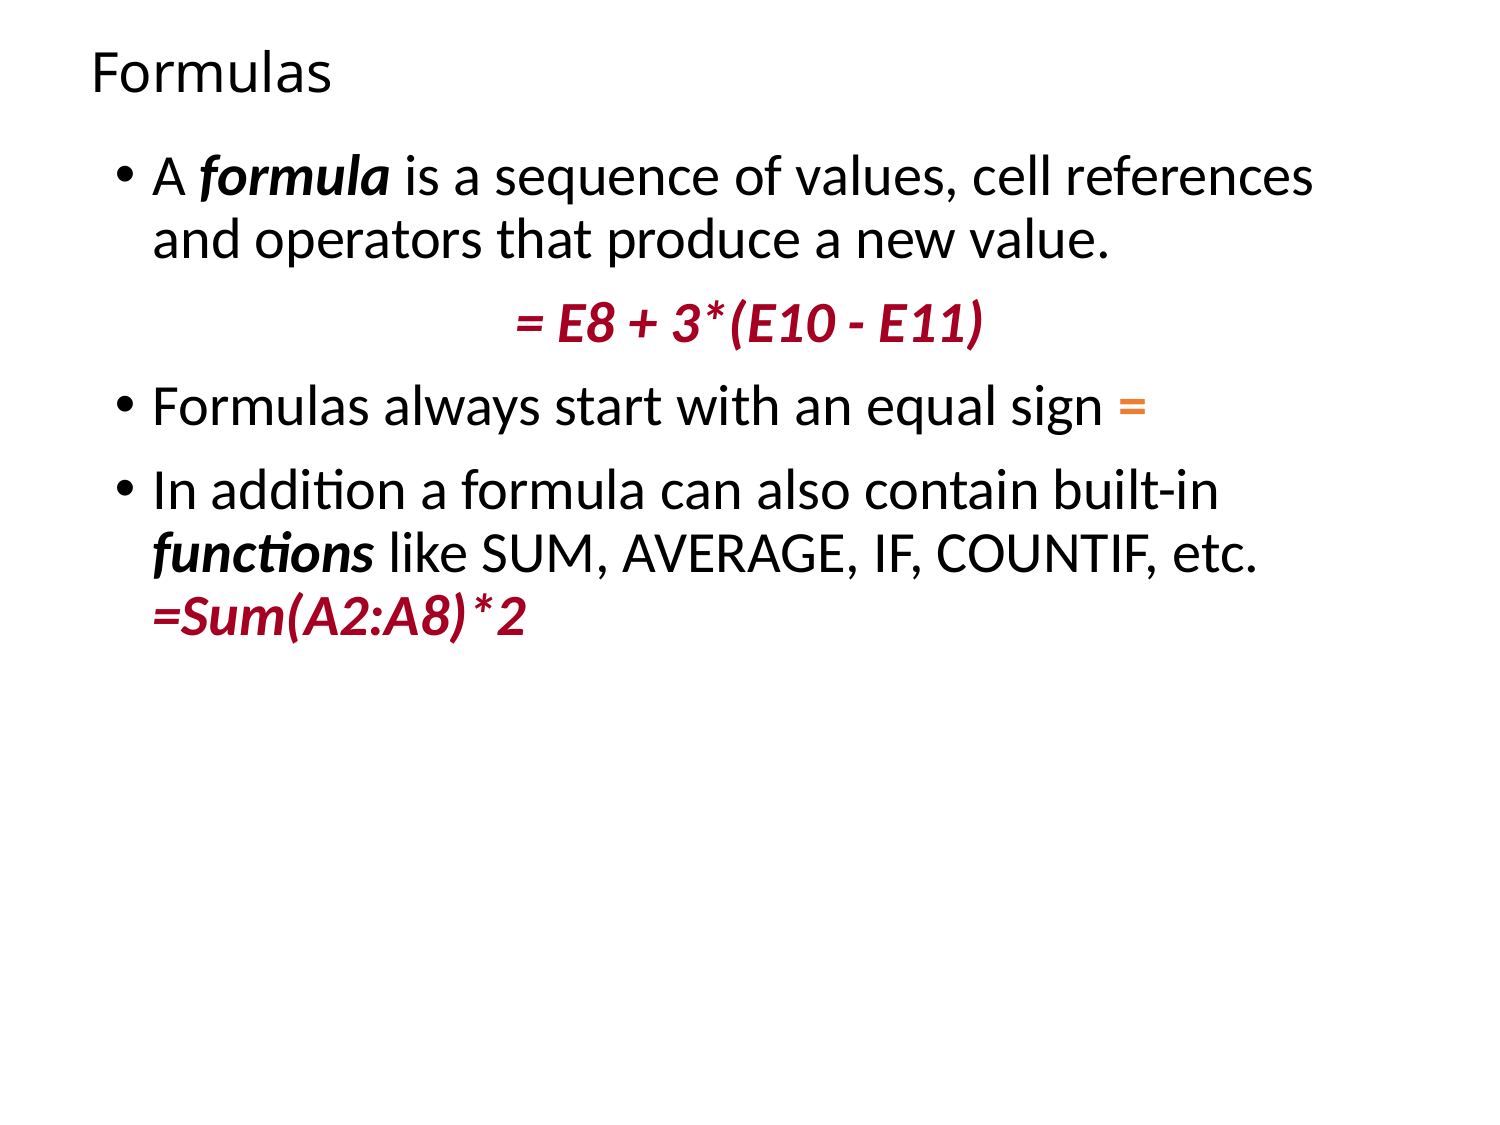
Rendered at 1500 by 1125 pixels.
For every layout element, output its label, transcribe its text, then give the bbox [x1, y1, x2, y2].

title Formulas [75, 37, 1350, 113]
list A formula is a sequence of values, cell references and operators that produce a new value. = E8 + 3*(E10 - E11) Formulas always start with an equal sign = In addition a formula can also contain built-in functions like SUM, AVERAGE, IF, COUNTIF, etc. =Sum(A2:A8)*2 [99, 137, 1400, 925]
